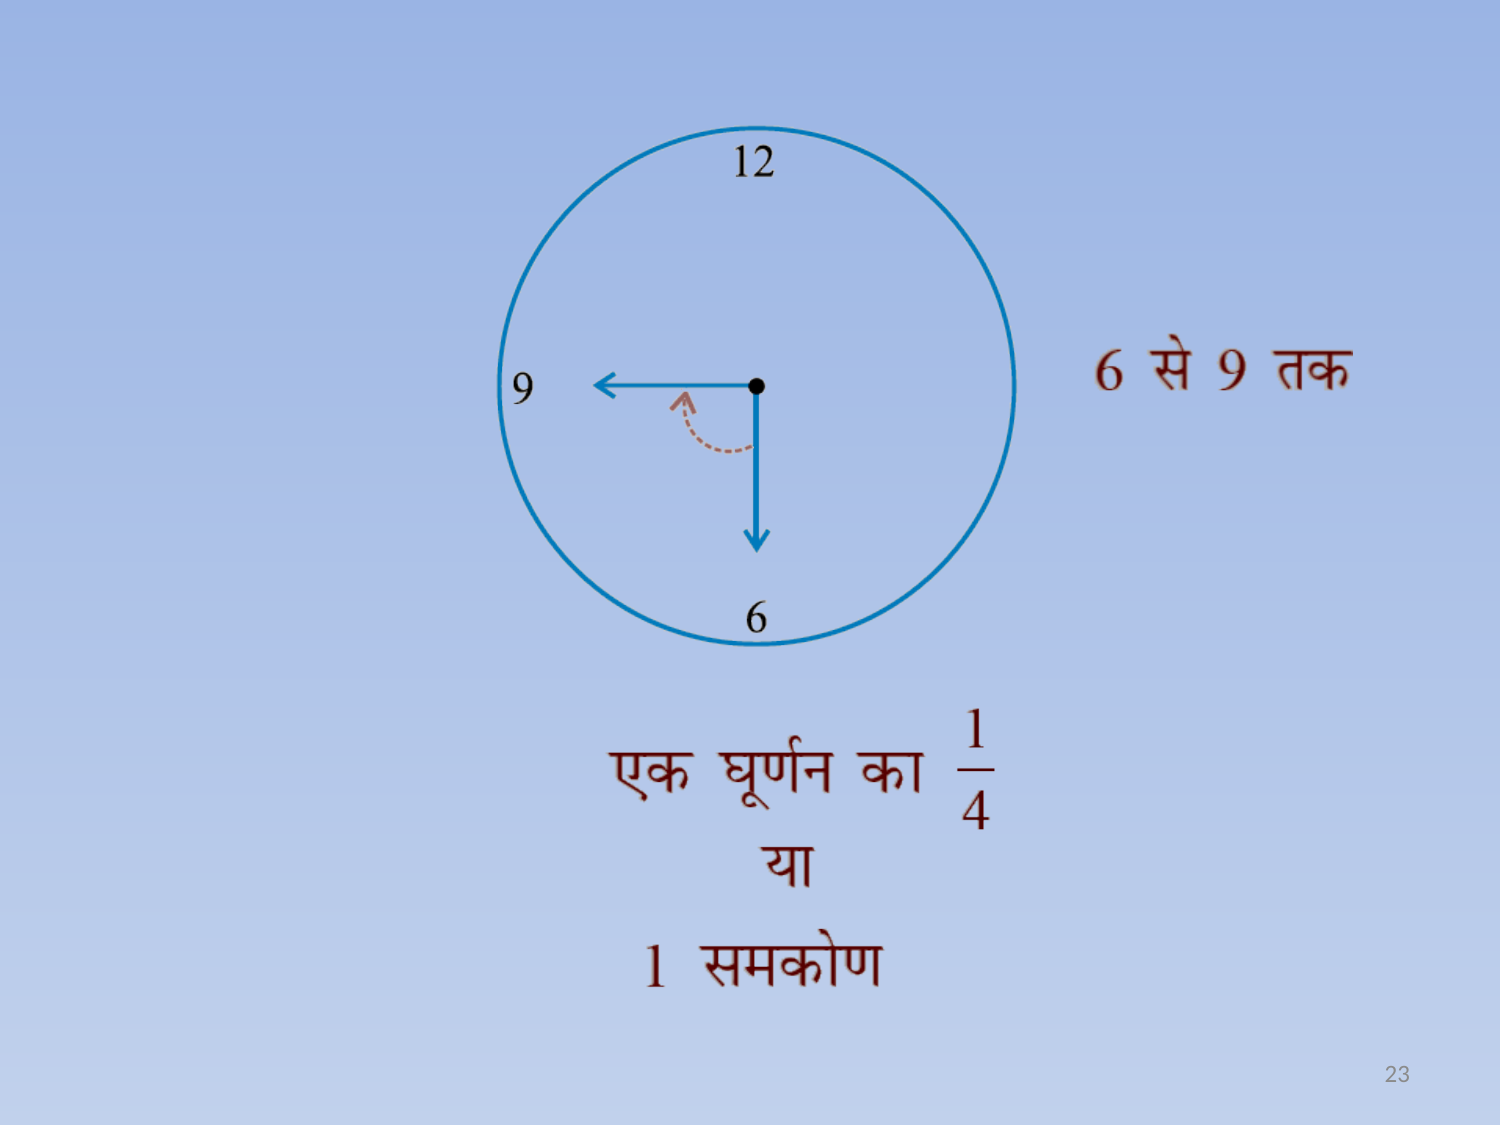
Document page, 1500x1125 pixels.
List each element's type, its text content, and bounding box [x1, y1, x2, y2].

picture [487, 99, 1035, 1015]
slide_number 23 [1074, 1042, 1425, 1103]
picture [1087, 324, 1353, 412]
